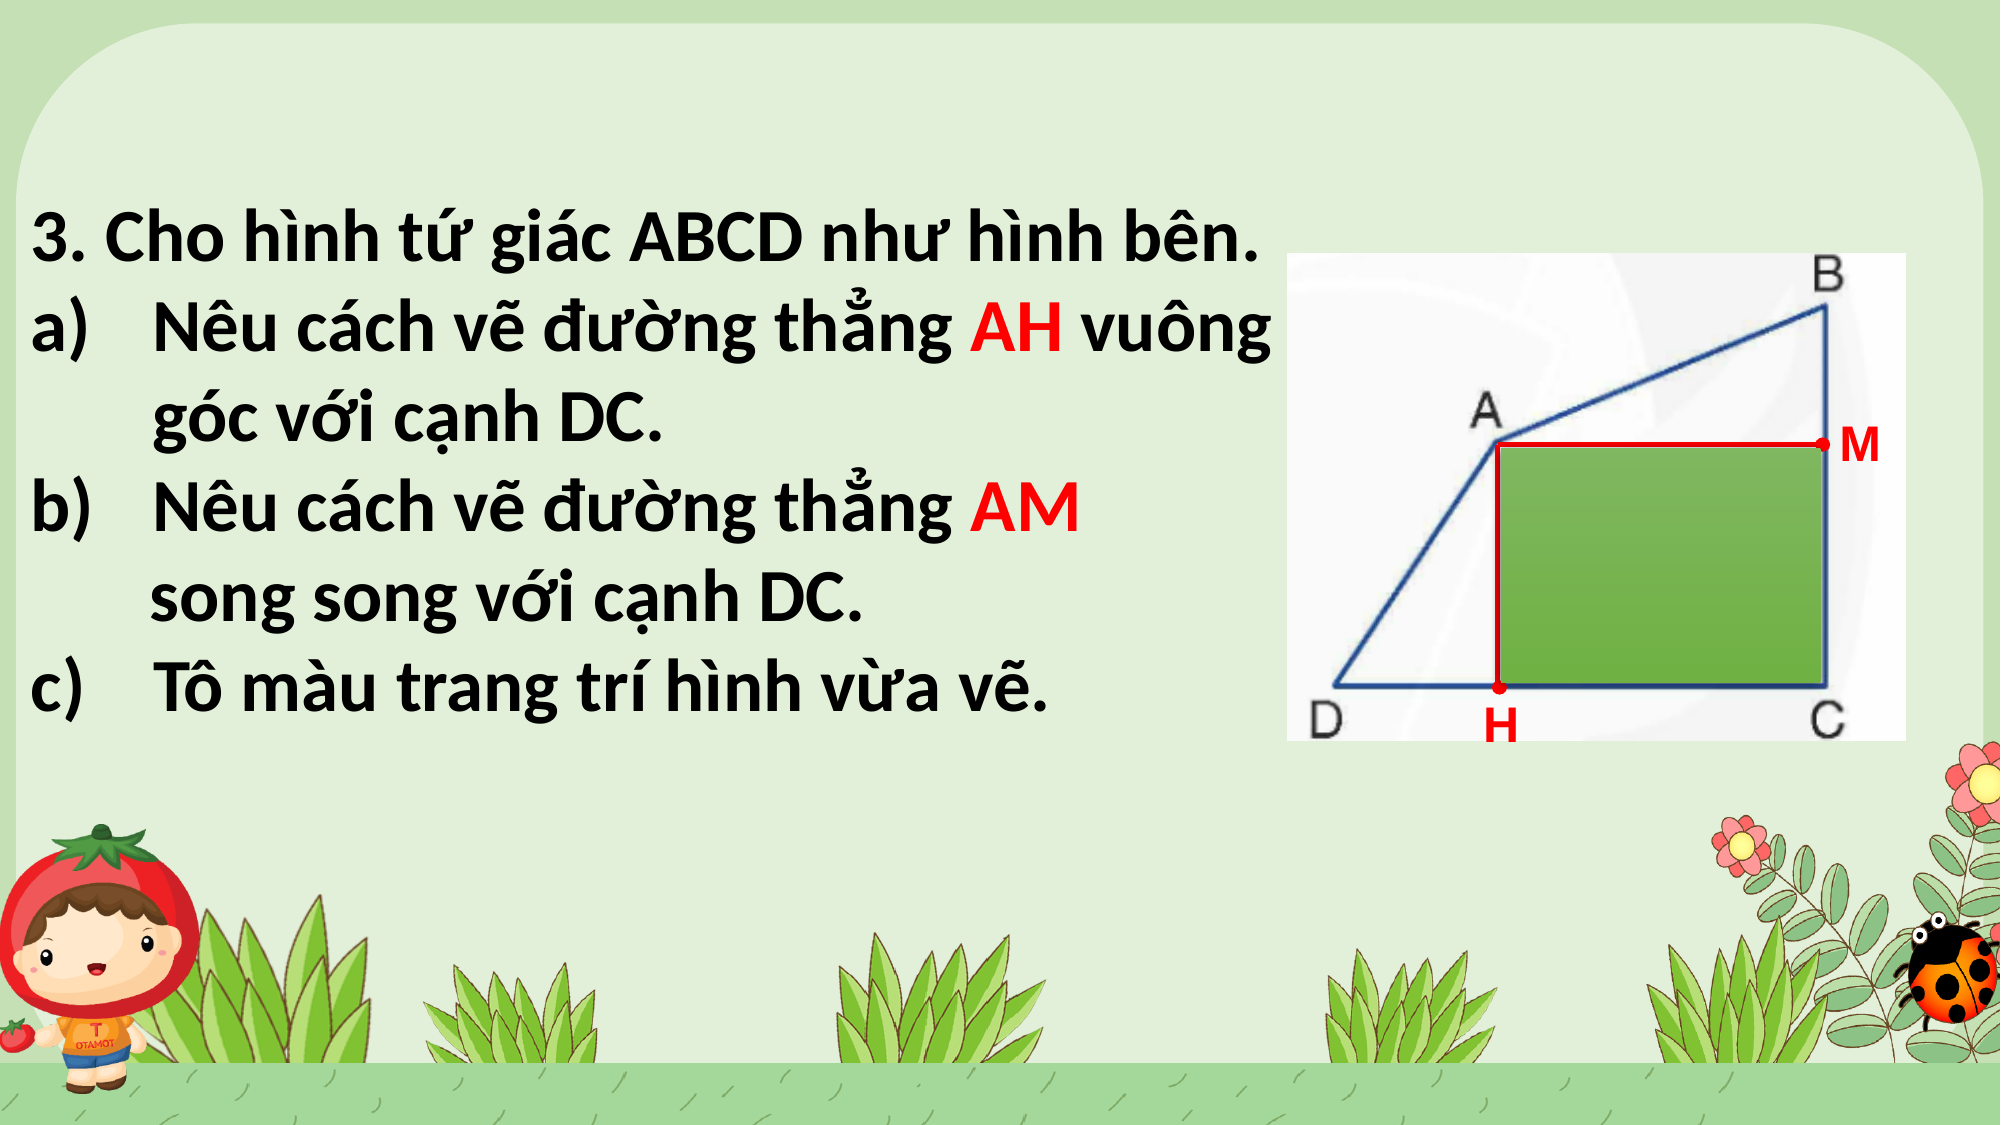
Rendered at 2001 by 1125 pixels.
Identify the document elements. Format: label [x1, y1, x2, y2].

picture [1287, 253, 1906, 740]
text_box [0, 0, 2000, 740]
picture [0, 824, 199, 1095]
text_box [0, 740, 2000, 1125]
